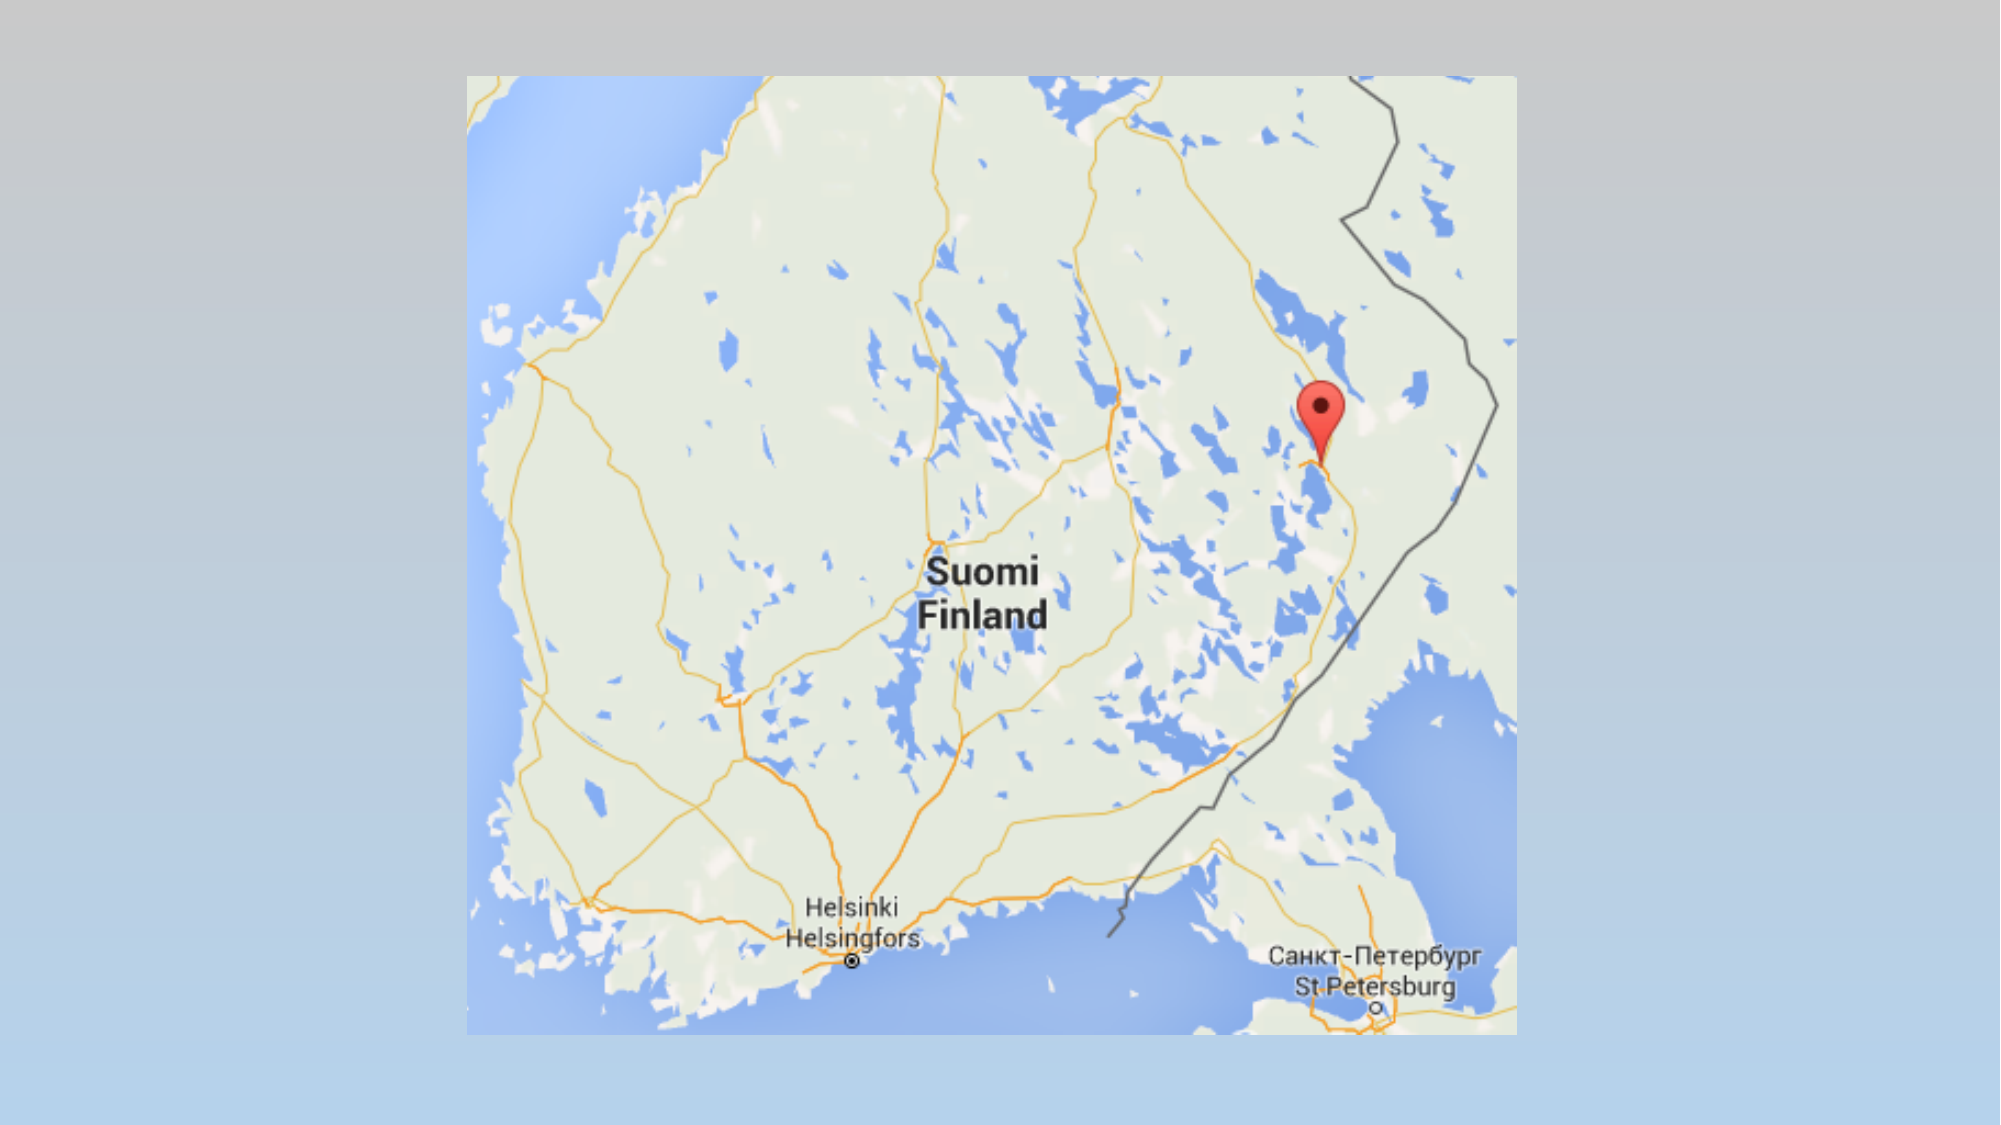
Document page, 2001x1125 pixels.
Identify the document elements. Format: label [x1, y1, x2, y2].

picture [467, 76, 1517, 1035]
